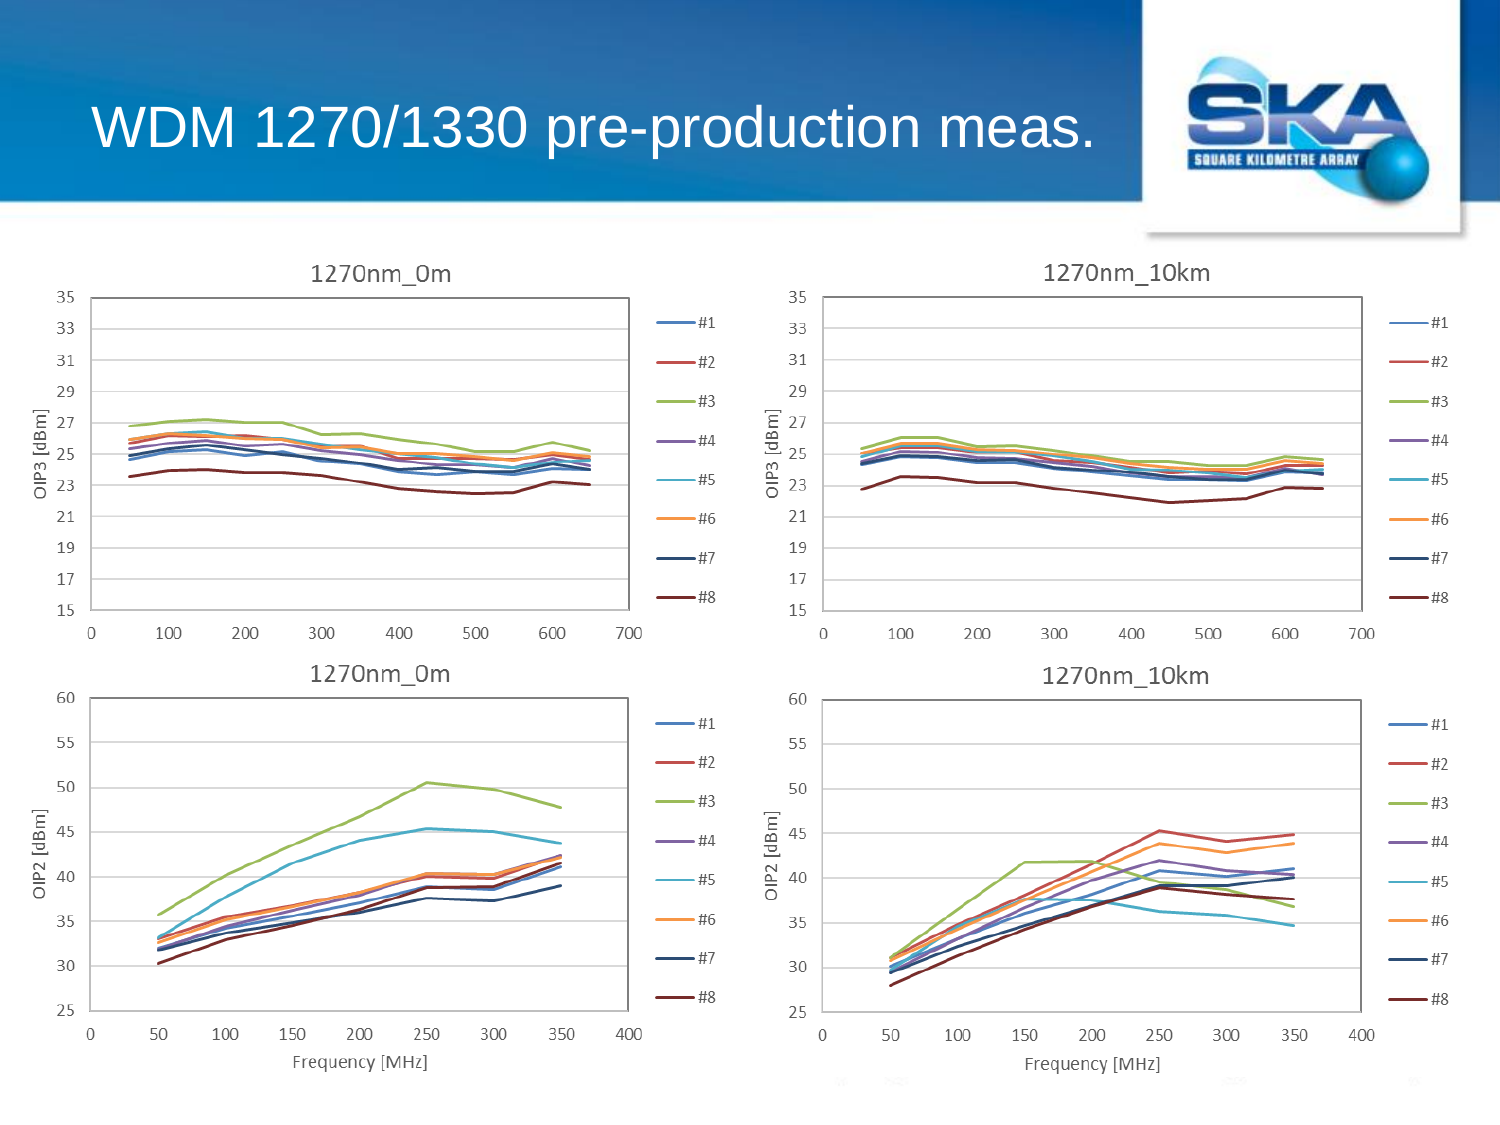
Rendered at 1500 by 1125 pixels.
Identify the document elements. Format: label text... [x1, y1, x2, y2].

title WDM 1270/1330 pre-production meas. [76, 30, 1427, 219]
picture [0, 0, 1500, 1125]
